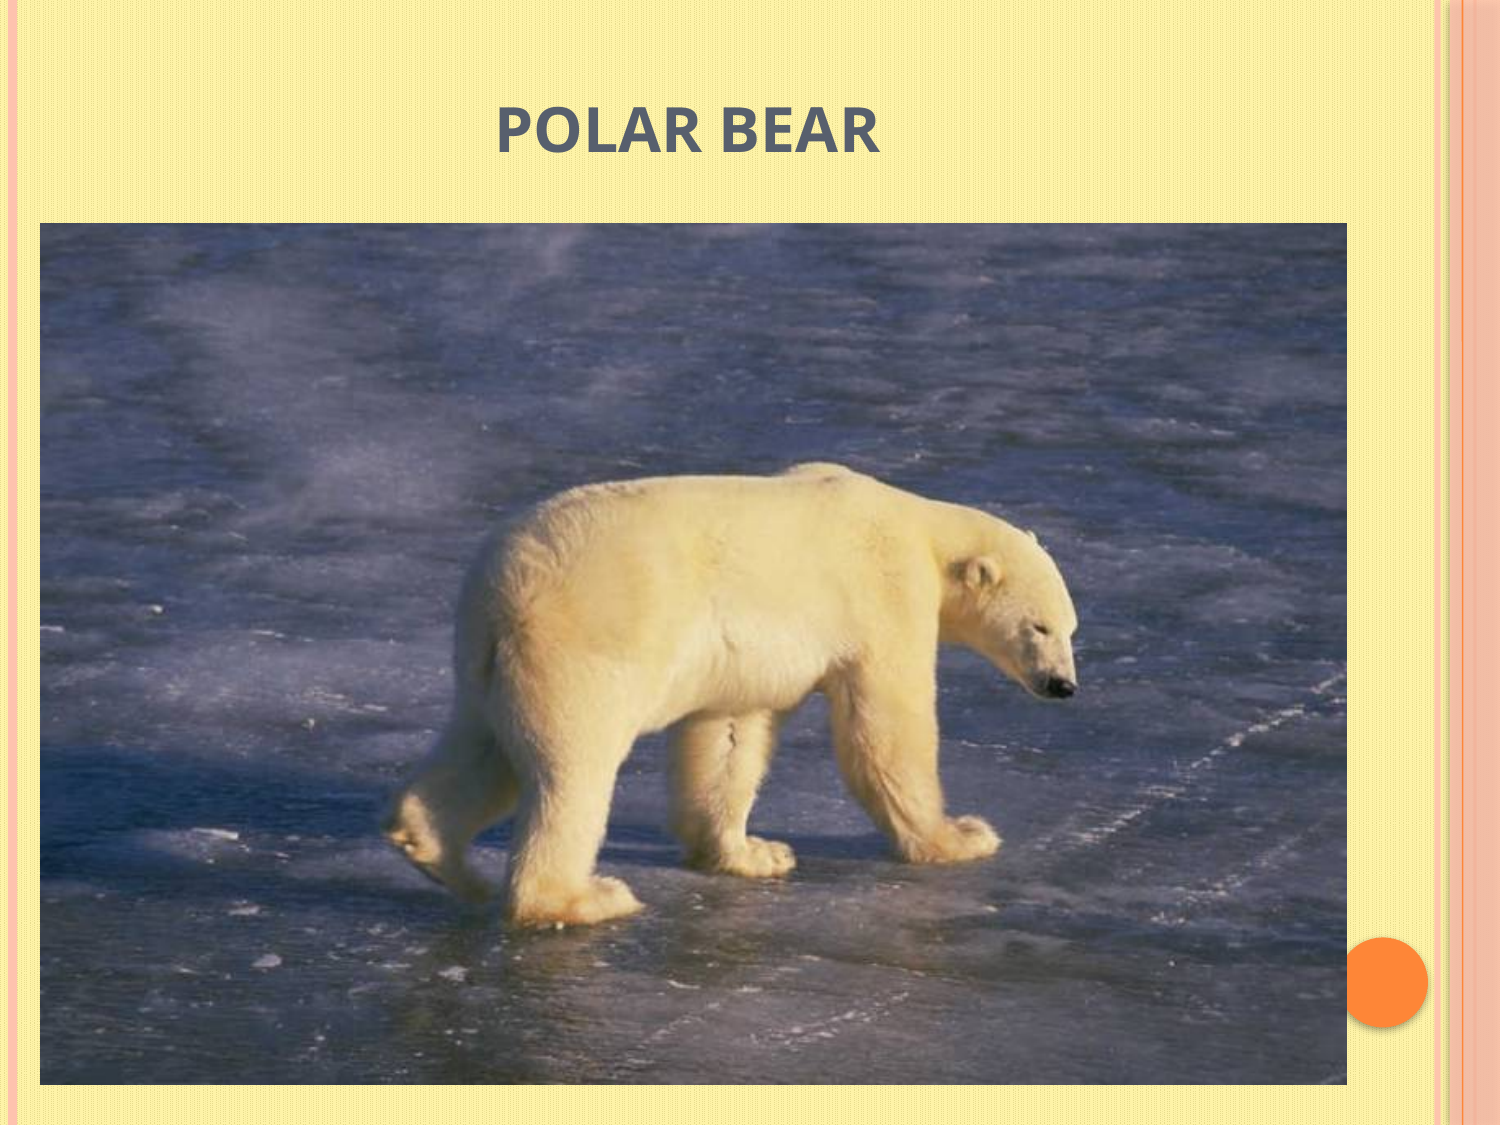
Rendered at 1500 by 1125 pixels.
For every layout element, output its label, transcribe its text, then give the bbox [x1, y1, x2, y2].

title POLAR BEAR [75, 45, 1300, 172]
picture [40, 223, 1348, 1085]
